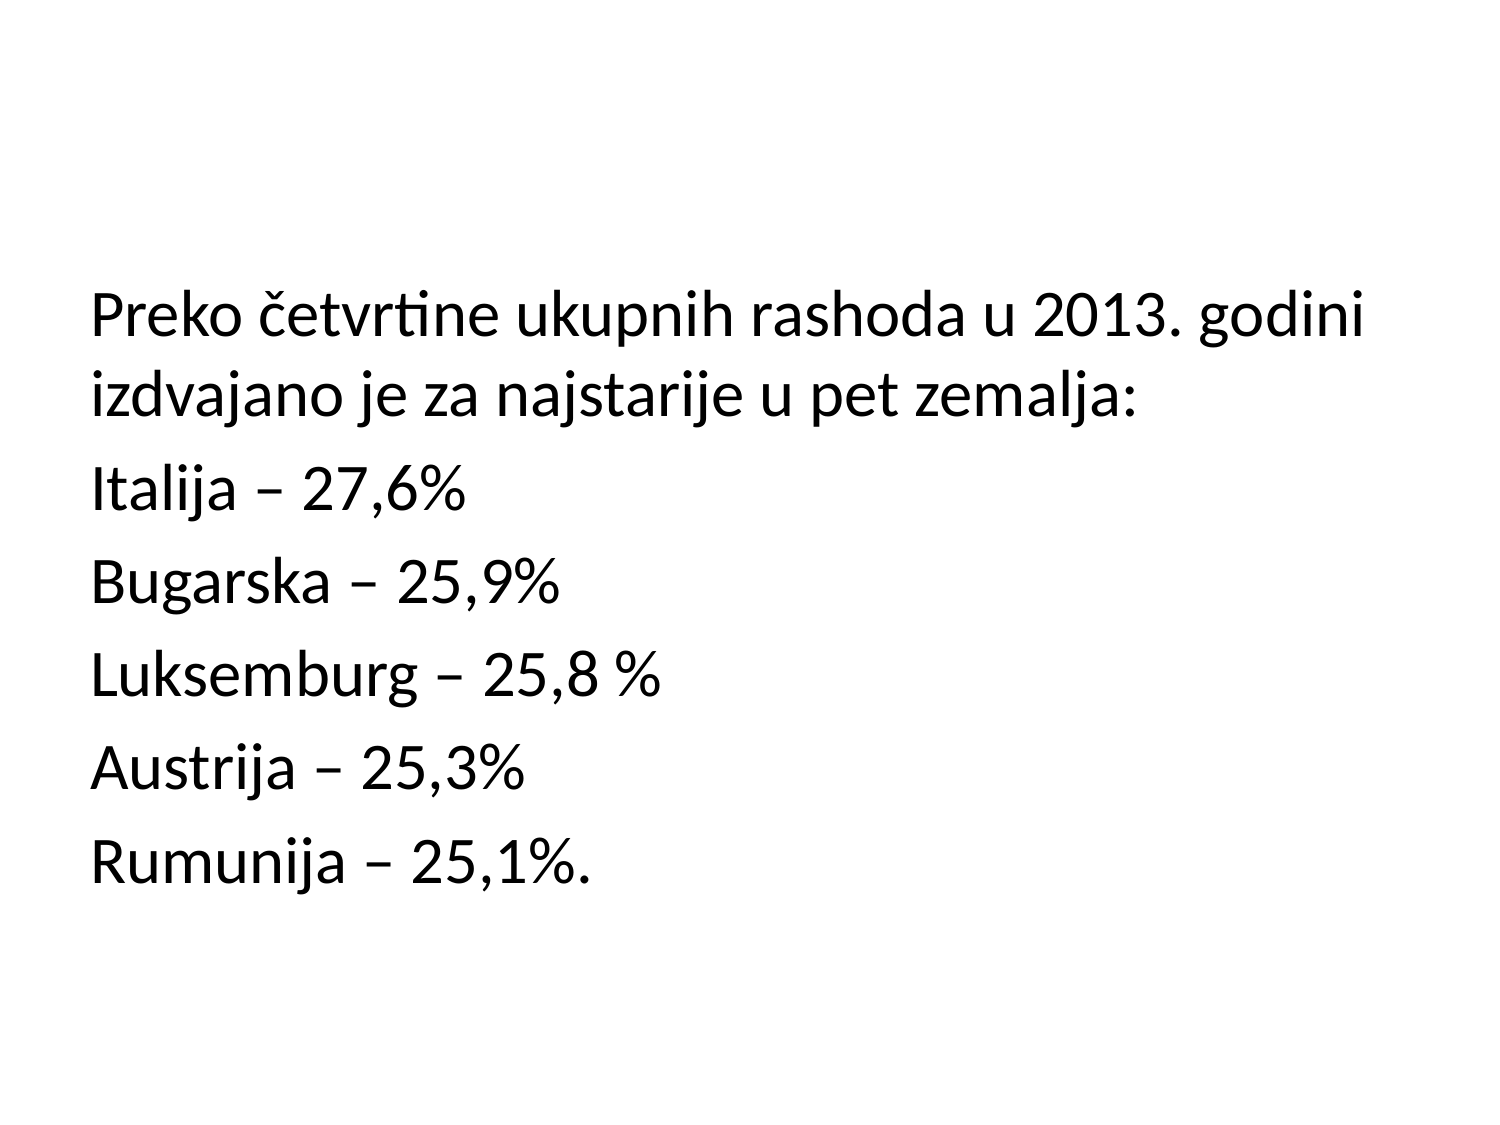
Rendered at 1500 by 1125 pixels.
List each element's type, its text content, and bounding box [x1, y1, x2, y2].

list Preko četvrtine ukupnih rashoda u 2013. godini izdvajano je za najstarije u pet zemalja: Italija – 27,6% Bugarska – 25,9% Luksemburg – 25,8 % Austrija – 25,3% Rumunija – 25,1%. [75, 262, 1425, 1005]
